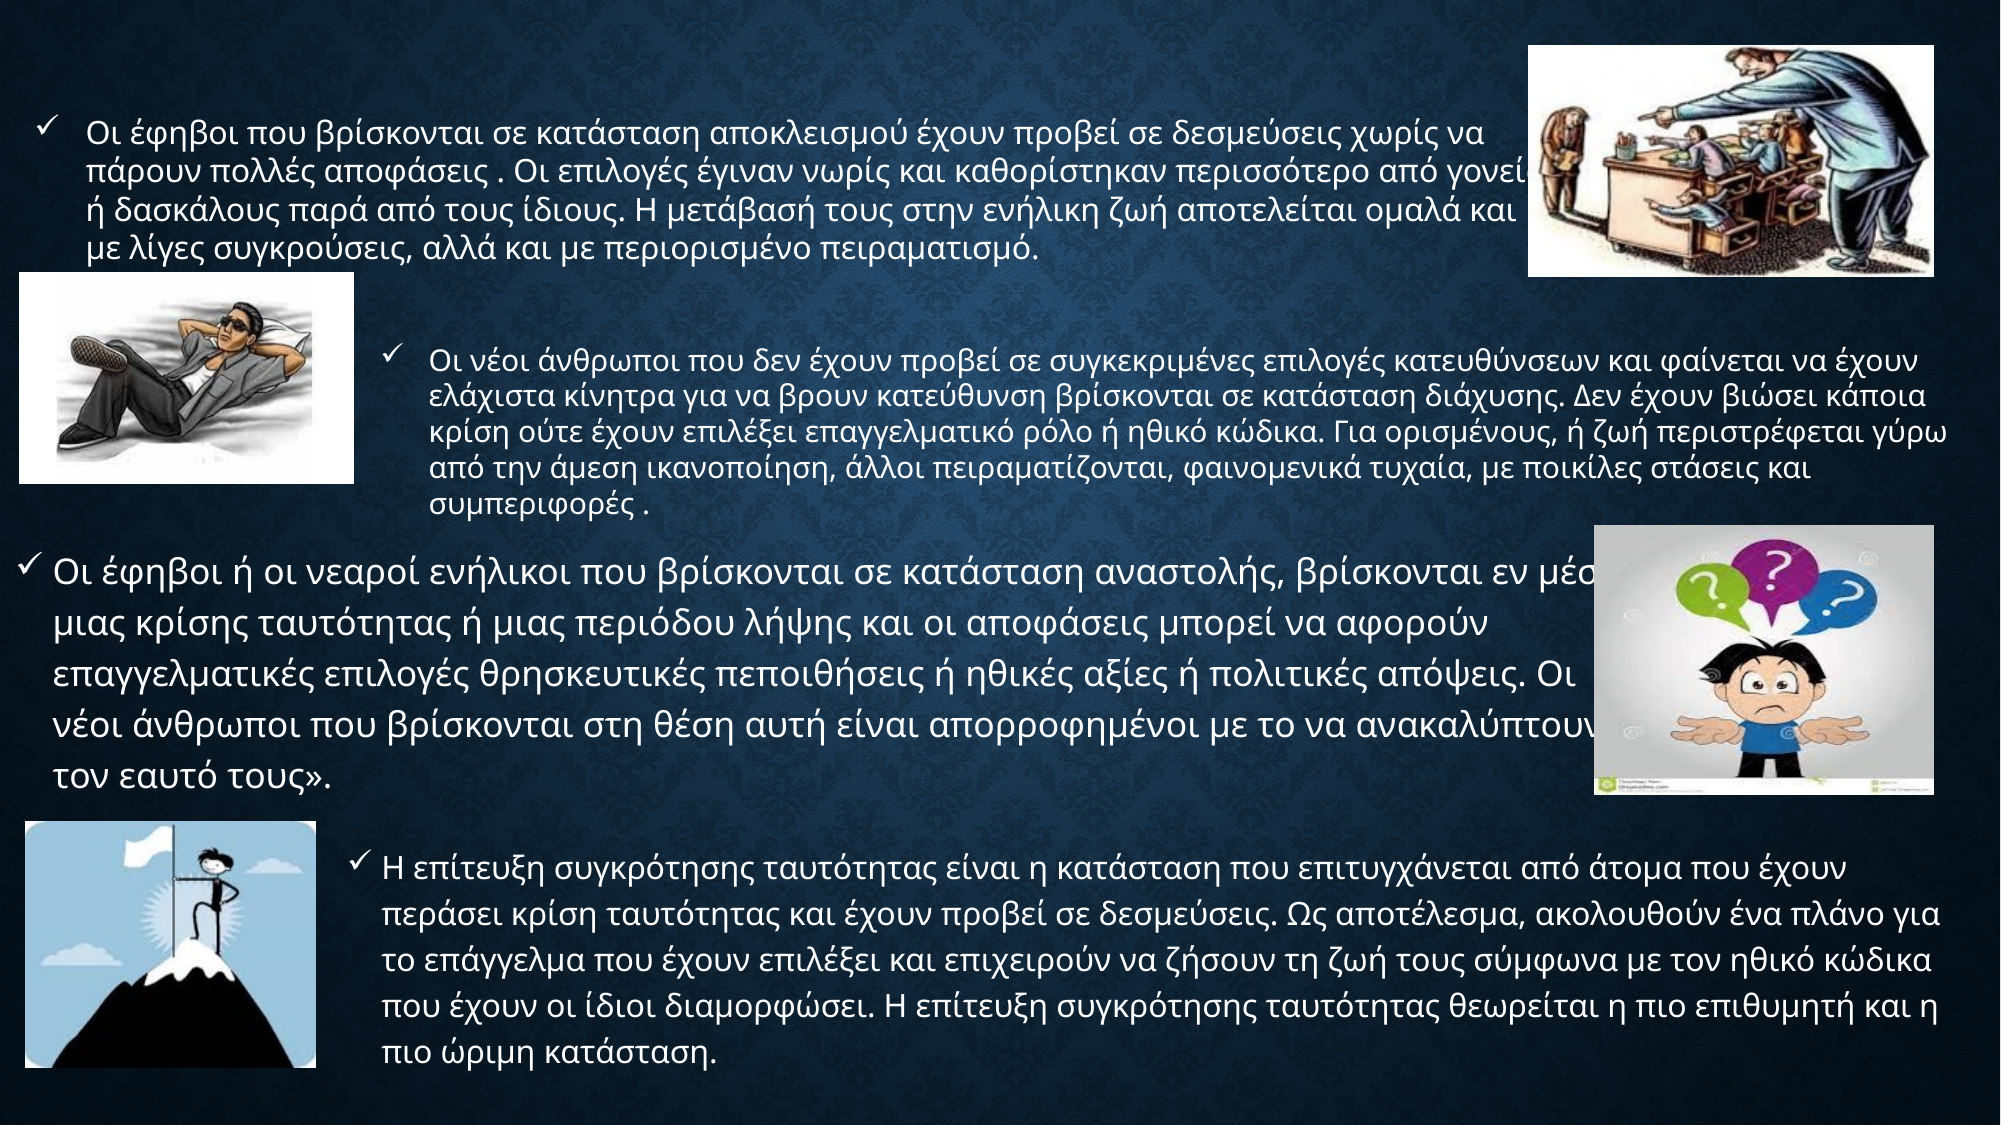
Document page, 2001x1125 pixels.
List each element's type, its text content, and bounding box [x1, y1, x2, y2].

picture [1593, 525, 1934, 795]
picture [24, 820, 316, 1069]
picture [1528, 44, 1934, 278]
list Οι έφηβοι που βρίσκονται σε κατάσταση αποκλεισμού έχουν προβεί σε δεσμεύσεις χωρίς να πάρουν πολλές αποφάσεις . Οι επιλογές έγιναν νωρίς και καθορίστηκαν περισσότερο από γονείς ή δασκάλους παρά από τους ίδιους. Η μετάβασή τους στην ενήλικη ζωή αποτελείται ομαλά και με λίγες συγκρούσεις, αλλά και με περιορισμένο πειραματισμό. [19, 105, 1521, 275]
picture [18, 272, 355, 485]
list Οι νέοι άνθρωποι που δεν έχουν προβεί σε συγκεκριμένες επιλογές κατευθύνσεων και φαίνεται να έχουν ελάχιστα κίνητρα για να βρουν κατεύθυνση βρίσκονται σε κατάσταση διάχυσης. Δεν έχουν βιώσει κάποια κρίση ούτε έχουν επιλέξει επαγγελματικό ρόλο ή ηθικό κώδικα. Για ορισμένους, ή ζωή περιστρέφεται γύρω από την άμεση ικανοποίηση, άλλοι πειραματίζονται, φαινομενικά τυχαία, με ποικίλες στάσεις και συμπεριφορές . [365, 333, 1981, 530]
list Η επίτευξη συγκρότησης ταυτότητας είναι η κατάσταση που επιτυγχάνεται από άτομα που έχουν περάσει κρίση ταυτότητας και έχουν προβεί σε δεσμεύσεις. Ως αποτέλεσμα, ακολουθούν ένα πλάνο για το επάγγελμα που έχουν επιλέξει και επιχειρούν να ζήσουν τη ζωή τους σύμφωνα με τον ηθικό κώδικα που έχουν οι ίδιοι διαμορφώσει. Η επίτευξη συγκρότησης ταυτότητας θεωρείται η πιο επιθυμητή και η πιο ώριμη κατάσταση. [331, 832, 1971, 1079]
list Οι έφηβοι ή οι νεαροί ενήλικοι που βρίσκονται σε κατάσταση αναστολής, βρίσκονται εν μέσω μιας κρίσης ταυτότητας ή μιας περιόδου λήψης και οι αποφάσεις μπορεί να αφορούν επαγγελματικές επιλογές θρησκευτικές πεποιθήσεις ή ηθικές αξίες ή πολιτικές απόψεις. Οι νέοι άνθρωποι που βρίσκονται στη θέση αυτή είναι απορροφημένοι με το να ανακαλύπτουν τον εαυτό τους». [0, 533, 1587, 730]
